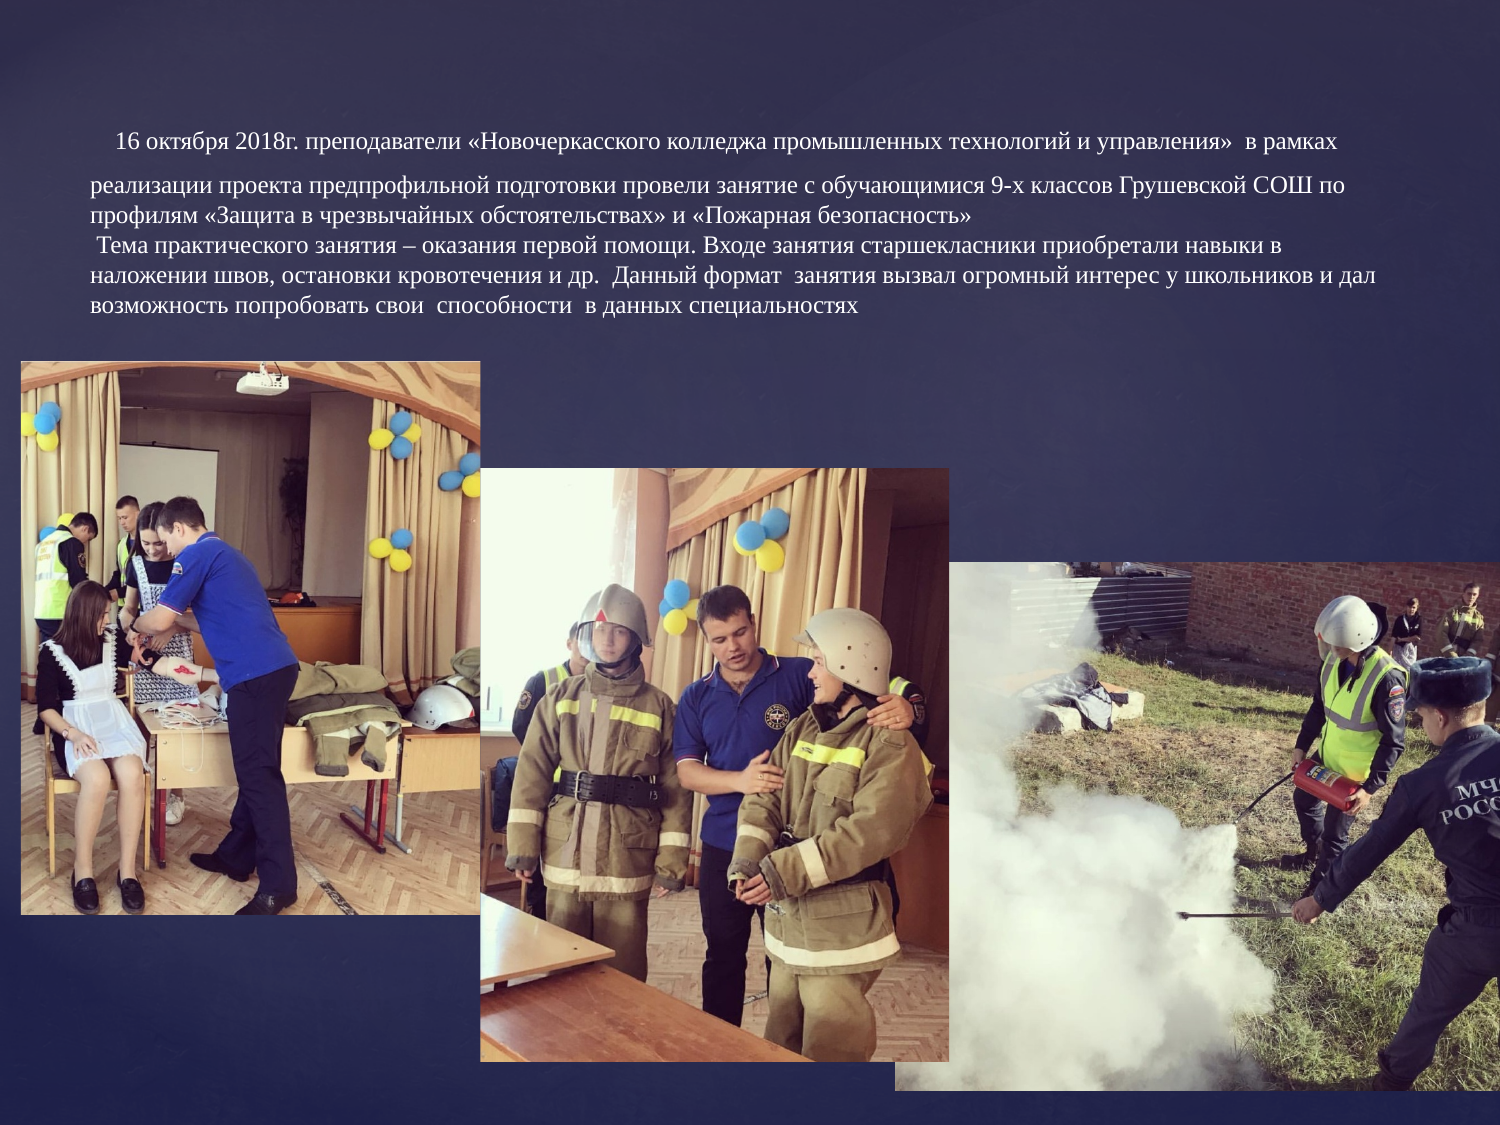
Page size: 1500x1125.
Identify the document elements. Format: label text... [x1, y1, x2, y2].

picture [20, 361, 1500, 1092]
title 16 октября 2018г. преподаватели «Новочеркасского колледжа промышленных технологий и управления» в рамках реализации проекта предпрофильной подготовки провели занятие с обучающимися 9-х классов Грушевской СОШ по профилям «Защита в чрезвычайных обстоятельствах» и «Пожарная безопасность» Тема практического занятия – оказания первой помощи. Входе занятия старшекласники приобретали навыки в наложении швов, остановки кровотечения и др. Данный формат занятия вызвал огромный интерес у школьников и дал возможность попробовать свои способности в данных специальностях [75, 45, 1425, 327]
